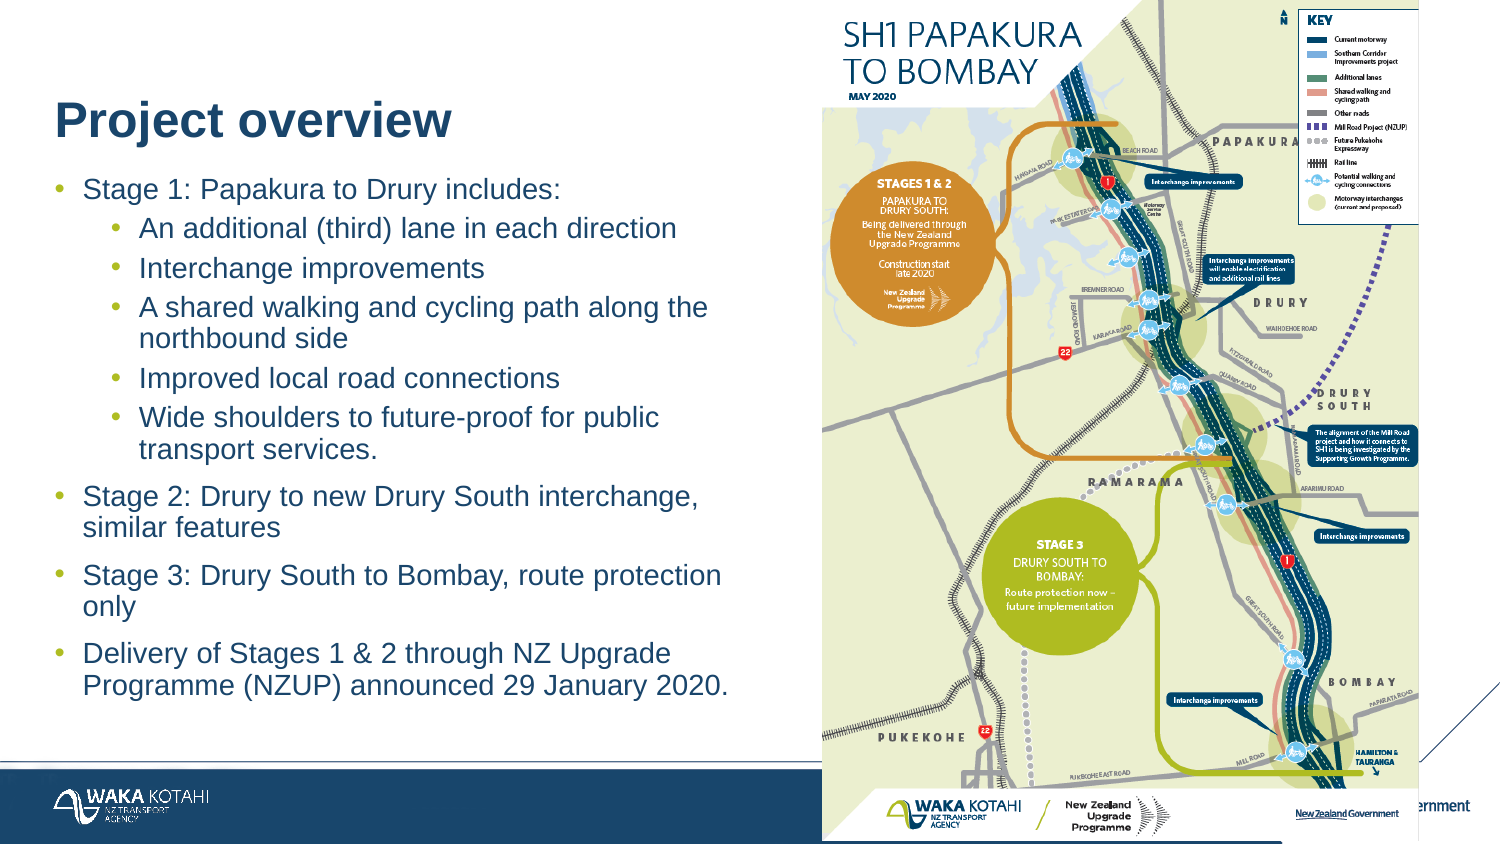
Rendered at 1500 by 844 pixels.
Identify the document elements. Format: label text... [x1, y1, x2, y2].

list Stage 1: Papakura to Drury includes: An additional (third) lane in each direction Interchange improvements A shared walking and cycling path along the northbound side Improved local road connections Wide shoulders to future-proof for public transport services. Stage 2: Drury to new Drury South interchange, similar features Stage 3: Drury South to Bombay, route protection only Delivery of Stages 1 & 2 through NZ Upgrade Programme (NZUP) announced 29 January 2020. [39, 166, 794, 748]
title Project overview [39, 29, 822, 156]
picture [0, 0, 1500, 844]
